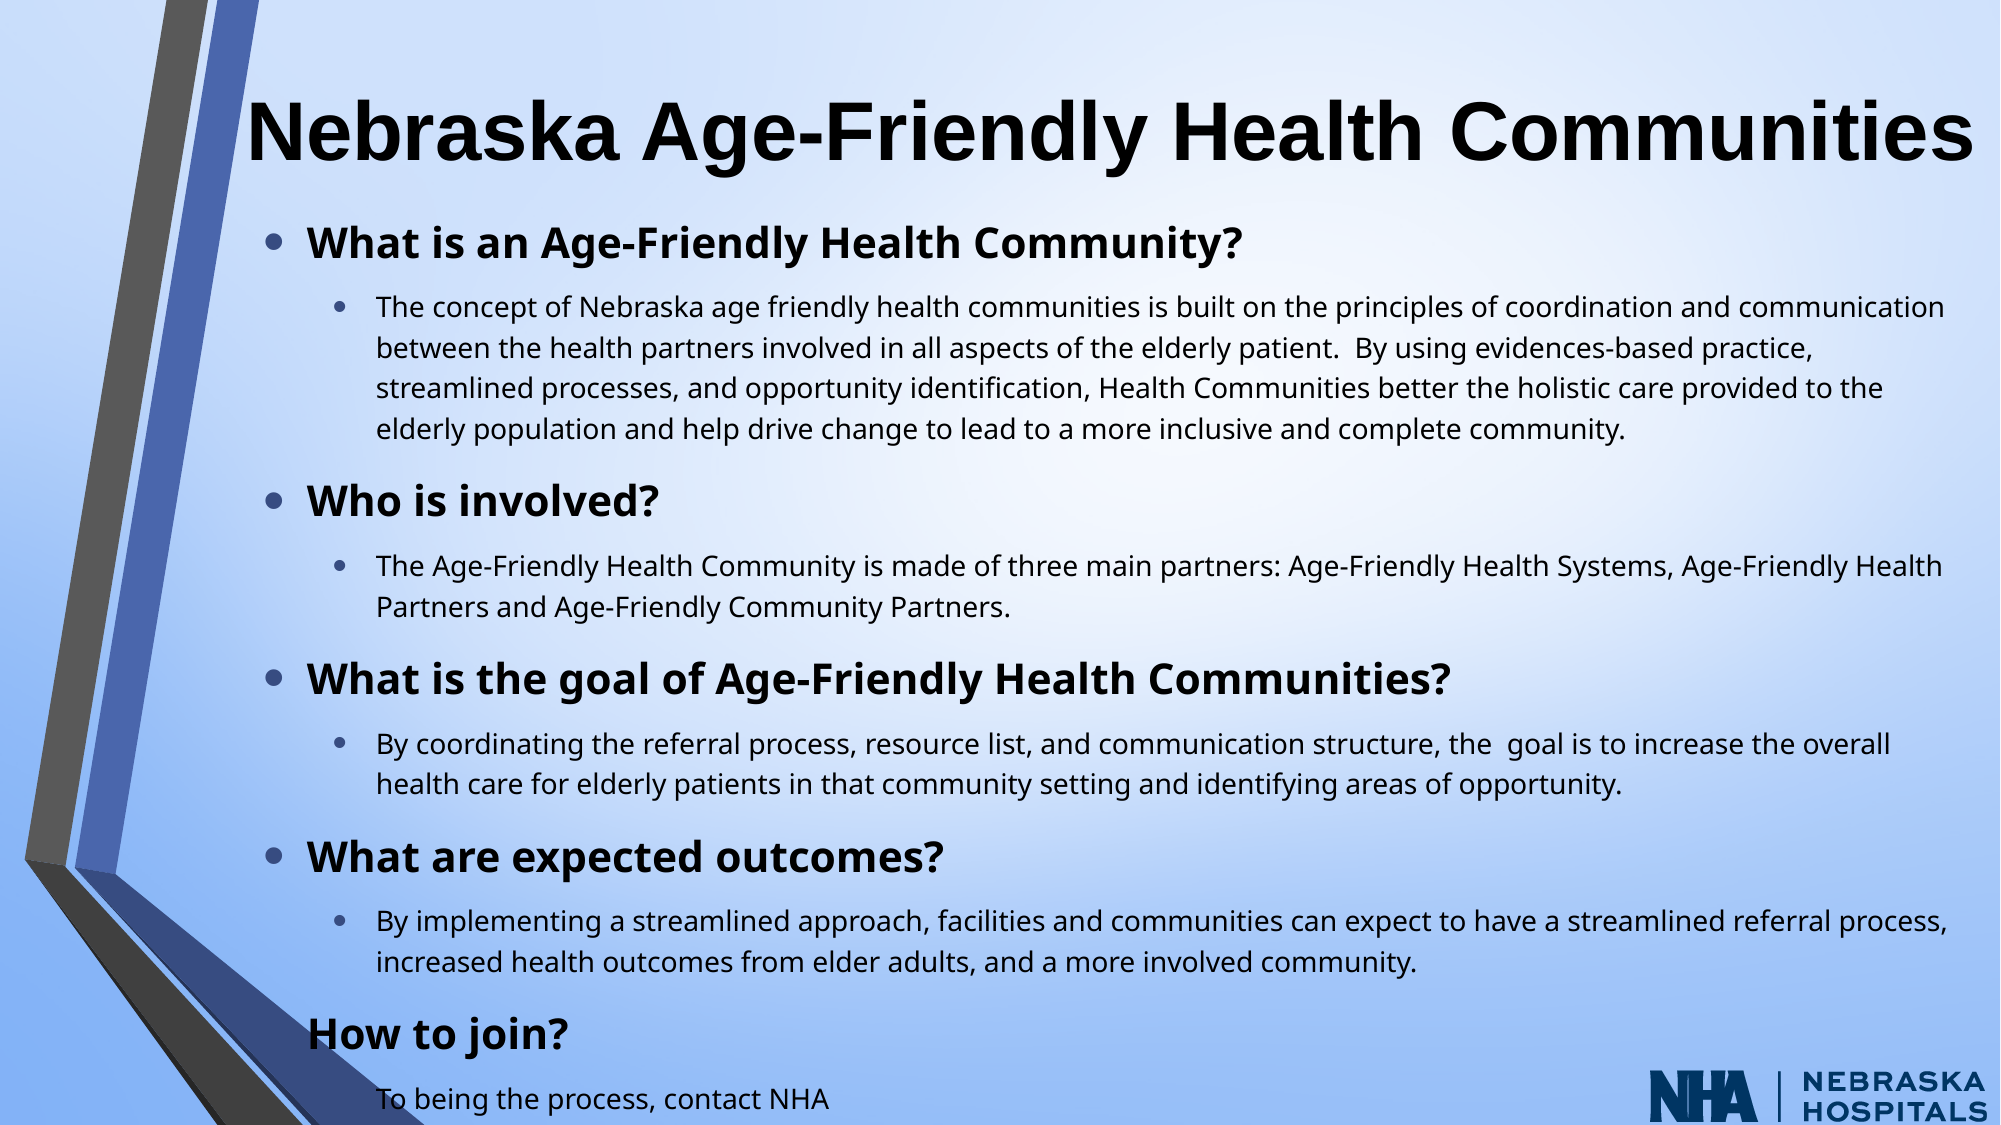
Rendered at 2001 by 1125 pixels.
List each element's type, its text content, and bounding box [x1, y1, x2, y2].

list What is an Age-Friendly Health Community? The concept of Nebraska age friendly health communities is built on the principles of coordination and communication between the health partners involved in all aspects of the elderly patient. By using evidences-based practice, streamlined processes, and opportunity identification, Health Communities better the holistic care provided to the elderly population and help drive change to lead to a more inclusive and complete community. Who is involved? The Age-Friendly Health Community is made of three main partners: Age-Friendly Health Systems, Age-Friendly Health Partners and Age-Friendly Community Partners. What is the goal of Age-Friendly Health Communities? By coordinating the referral process, resource list, and communication structure, the goal is to increase the overall health care for elderly patients in that community setting and identifying areas of opportunity. What are expected outcomes? By implementing a streamlined approach, facilities and communities can expect to have a streamlined referral process, increased health outcomes from elder adults, and a more involved community. How to join? To being the process, contact NHA [248, 195, 1974, 1125]
title Nebraska Age-Friendly Health Communities [111, 18, 2000, 236]
picture [1647, 1066, 1987, 1125]
